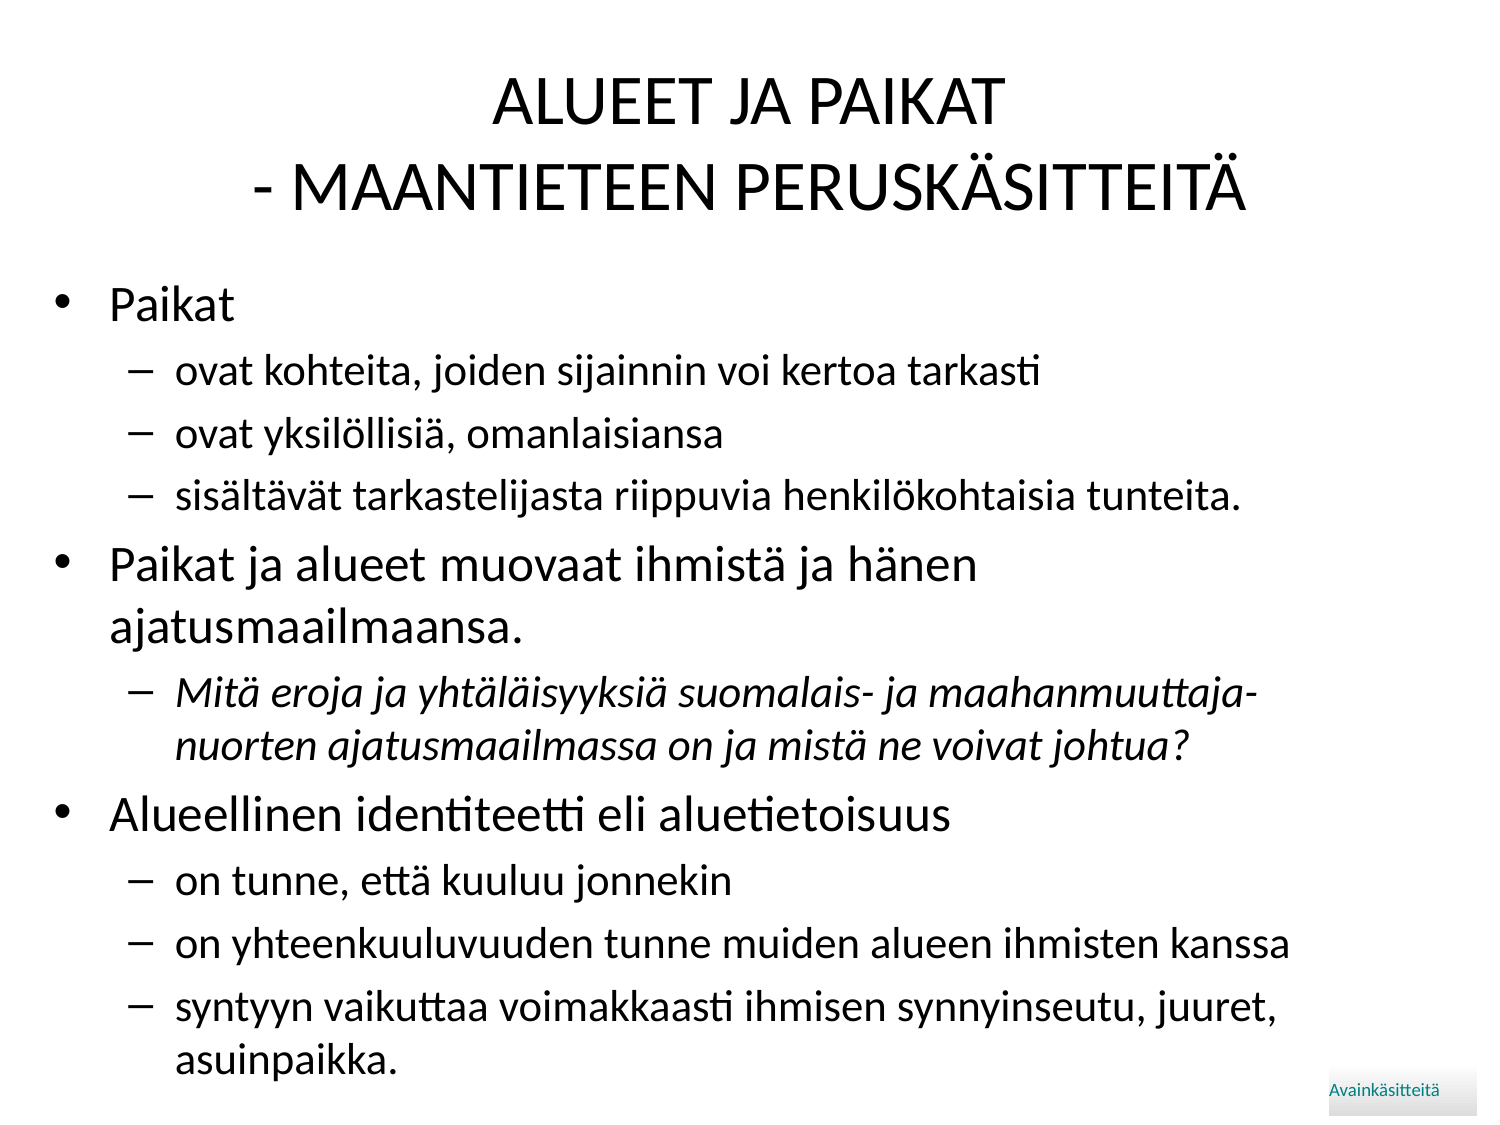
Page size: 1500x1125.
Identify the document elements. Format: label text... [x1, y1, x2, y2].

title ALUEET JA PAIKAT - MAANTIETEEN PERUSKÄSITTEITÄ [75, 45, 1425, 233]
list Paikat ovat kohteita, joiden sijainnin voi kertoa tarkasti ovat yksilöllisiä, omanlaisiansa sisältävät tarkastelijasta riippuvia henkilökohtaisia tunteita. Paikat ja alueet muovaat ihmistä ja hänen ajatusmaailmaansa. Mitä eroja ja yhtäläisyyksiä suomalais- ja maahanmuuttaja-nuorten ajatusmaailmassa on ja mistä ne voivat johtua? Alueellinen identiteetti eli aluetietoisuus on tunne, että kuuluu jonnekin on yhteenkuuluvuuden tunne muiden alueen ihmisten kanssa syntyyn vaikuttaa voimakkaasti ihmisen synnyinseutu, juuret, asuinpaikka. [38, 262, 1318, 1113]
text_box Avainkäsitteitä [1329, 1062, 1477, 1116]
